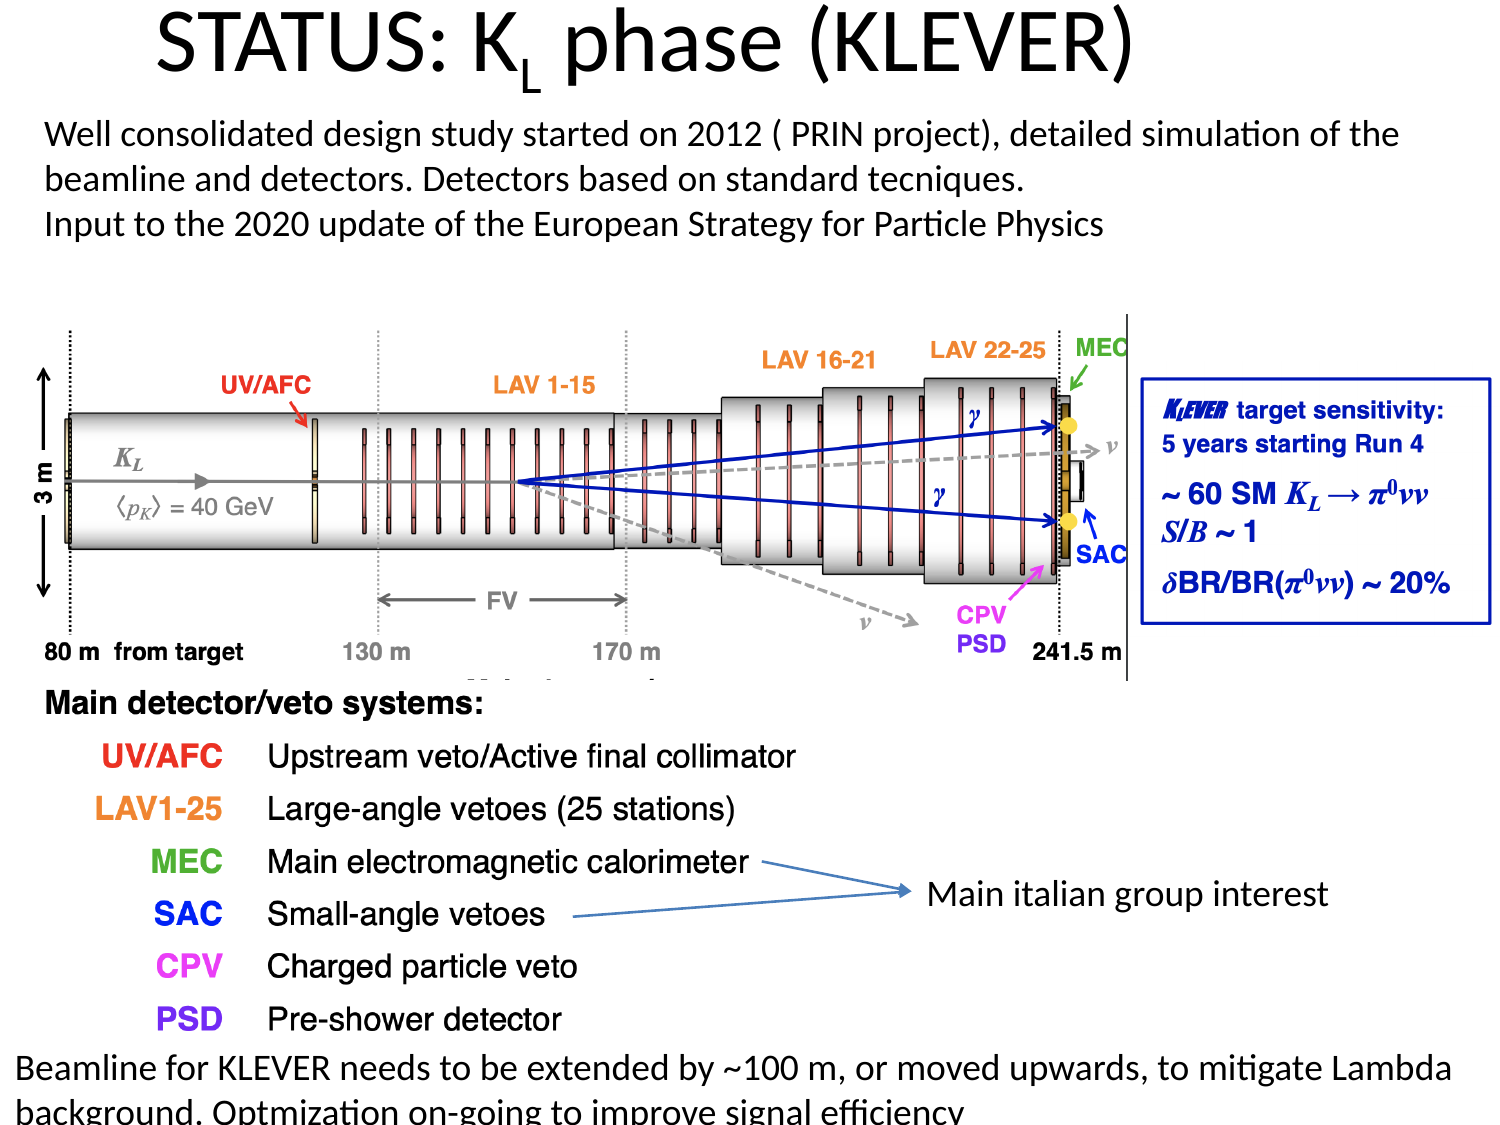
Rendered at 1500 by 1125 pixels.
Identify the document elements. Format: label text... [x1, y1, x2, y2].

text_box Main italian group interest [912, 861, 1345, 922]
text_box Beamline for KLEVER needs to be extended by ~100 m, or moved upwards, to mitigate Lambda background. Optmization on-going to improve signal efficiency [0, 1035, 1500, 1125]
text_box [572, 891, 910, 917]
text_box Well consolidated design study started on 2012 ( PRIN project), detailed simulation of the beamline and detectors. Detectors based on standard tecniques. Input to the 2020 update of the European Strategy for Particle Physics [29, 101, 1500, 252]
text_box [761, 861, 910, 891]
title STATUS: KL phase (KLEVER) [71, 0, 1224, 101]
picture [29, 314, 1500, 1043]
